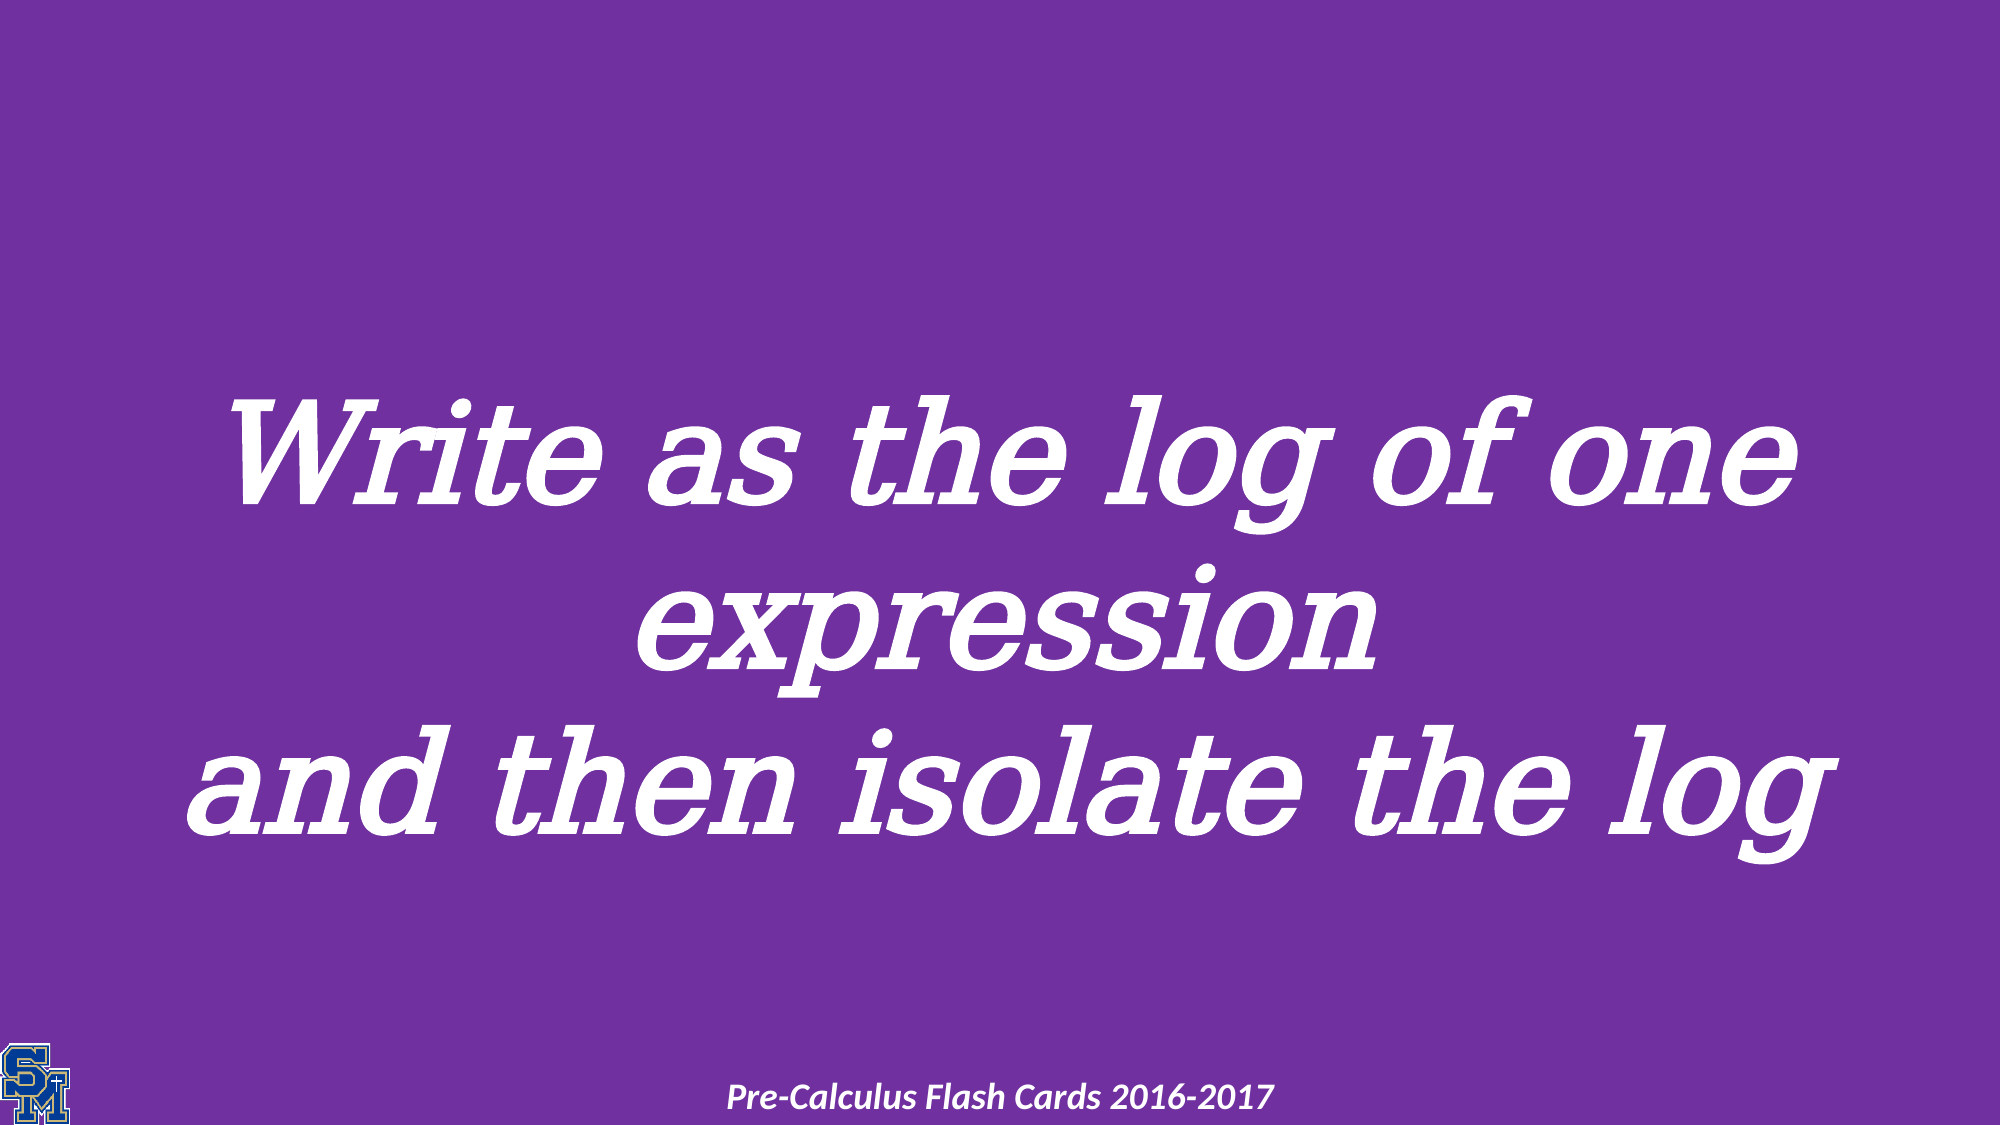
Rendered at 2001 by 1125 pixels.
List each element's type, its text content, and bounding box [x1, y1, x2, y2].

picture [0, 1043, 70, 1125]
text_box Write as the log of one expression and then isolate the log [0, 356, 2000, 867]
